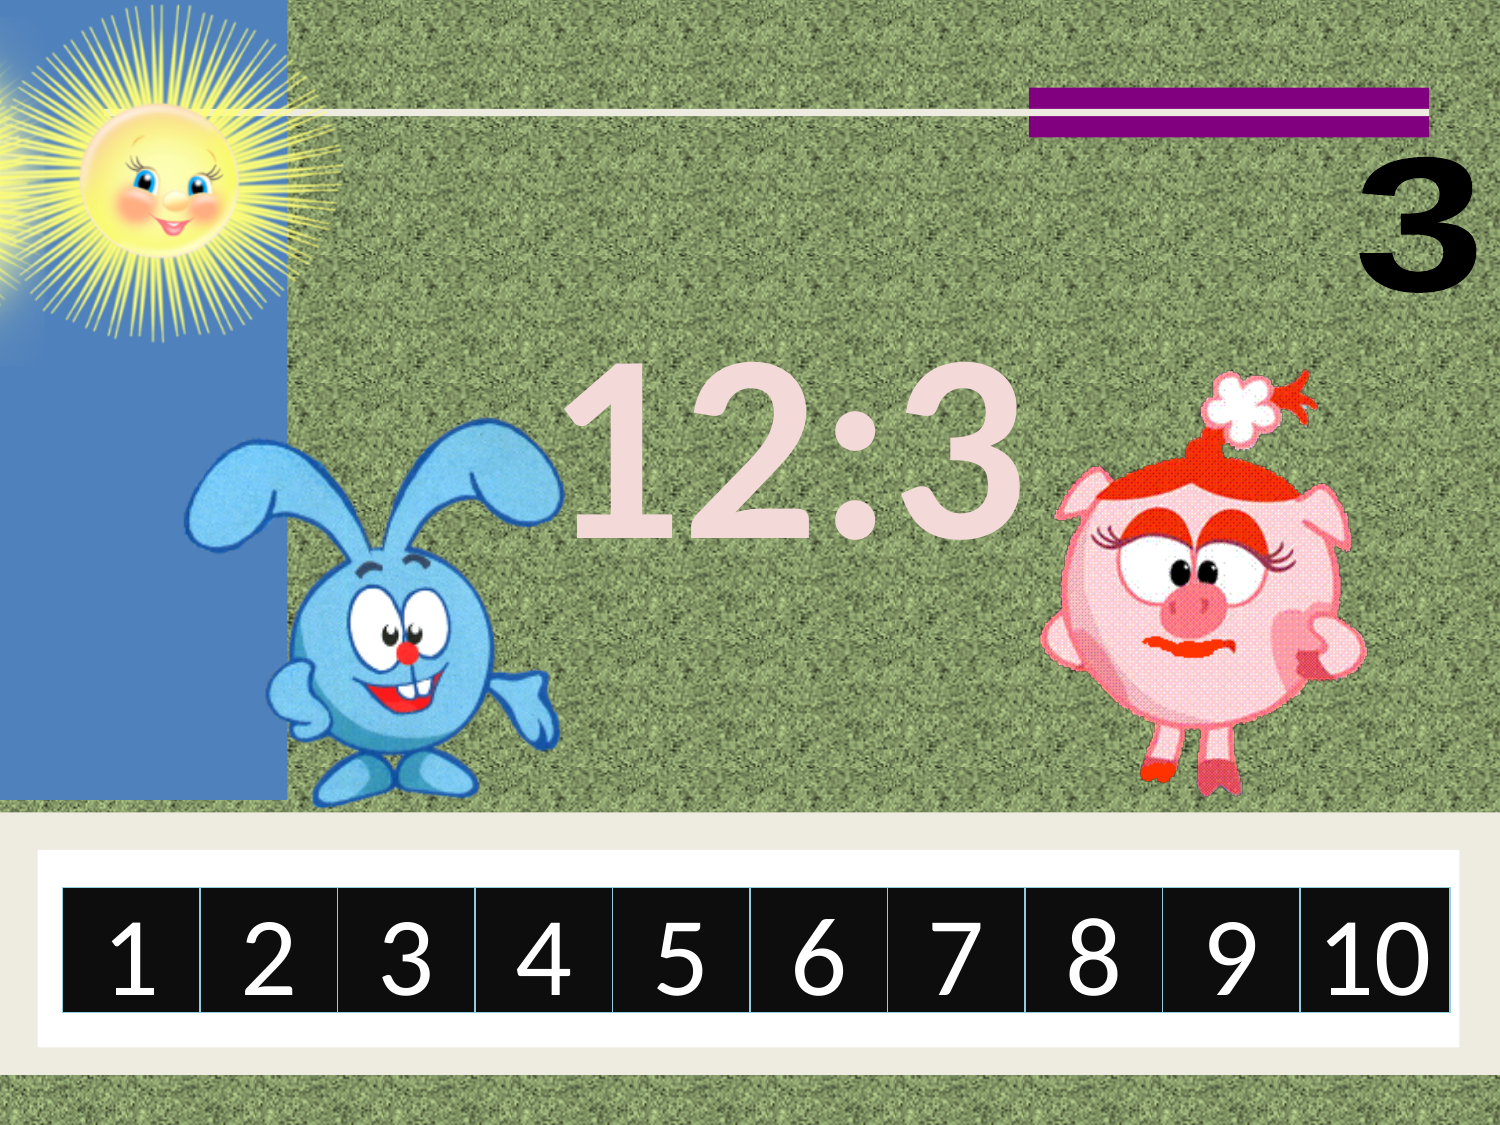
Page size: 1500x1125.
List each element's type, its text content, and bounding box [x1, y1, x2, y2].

text_box 2 [200, 887, 337, 1013]
text_box 9 [1162, 887, 1299, 1013]
text_box 4 [474, 887, 612, 1013]
text_box 8 [1025, 887, 1162, 1013]
picture [1031, 351, 1384, 812]
text_box 6 [749, 887, 887, 1013]
picture [163, 398, 614, 856]
text_box 3 [337, 887, 474, 1013]
text_box 10 [1299, 887, 1450, 1013]
text_box 1 [62, 887, 200, 1013]
picture [0, 0, 349, 376]
text_box 7 [887, 887, 1025, 1013]
text_box 5 [612, 887, 749, 1013]
text_box 12:3 [412, 149, 1163, 713]
